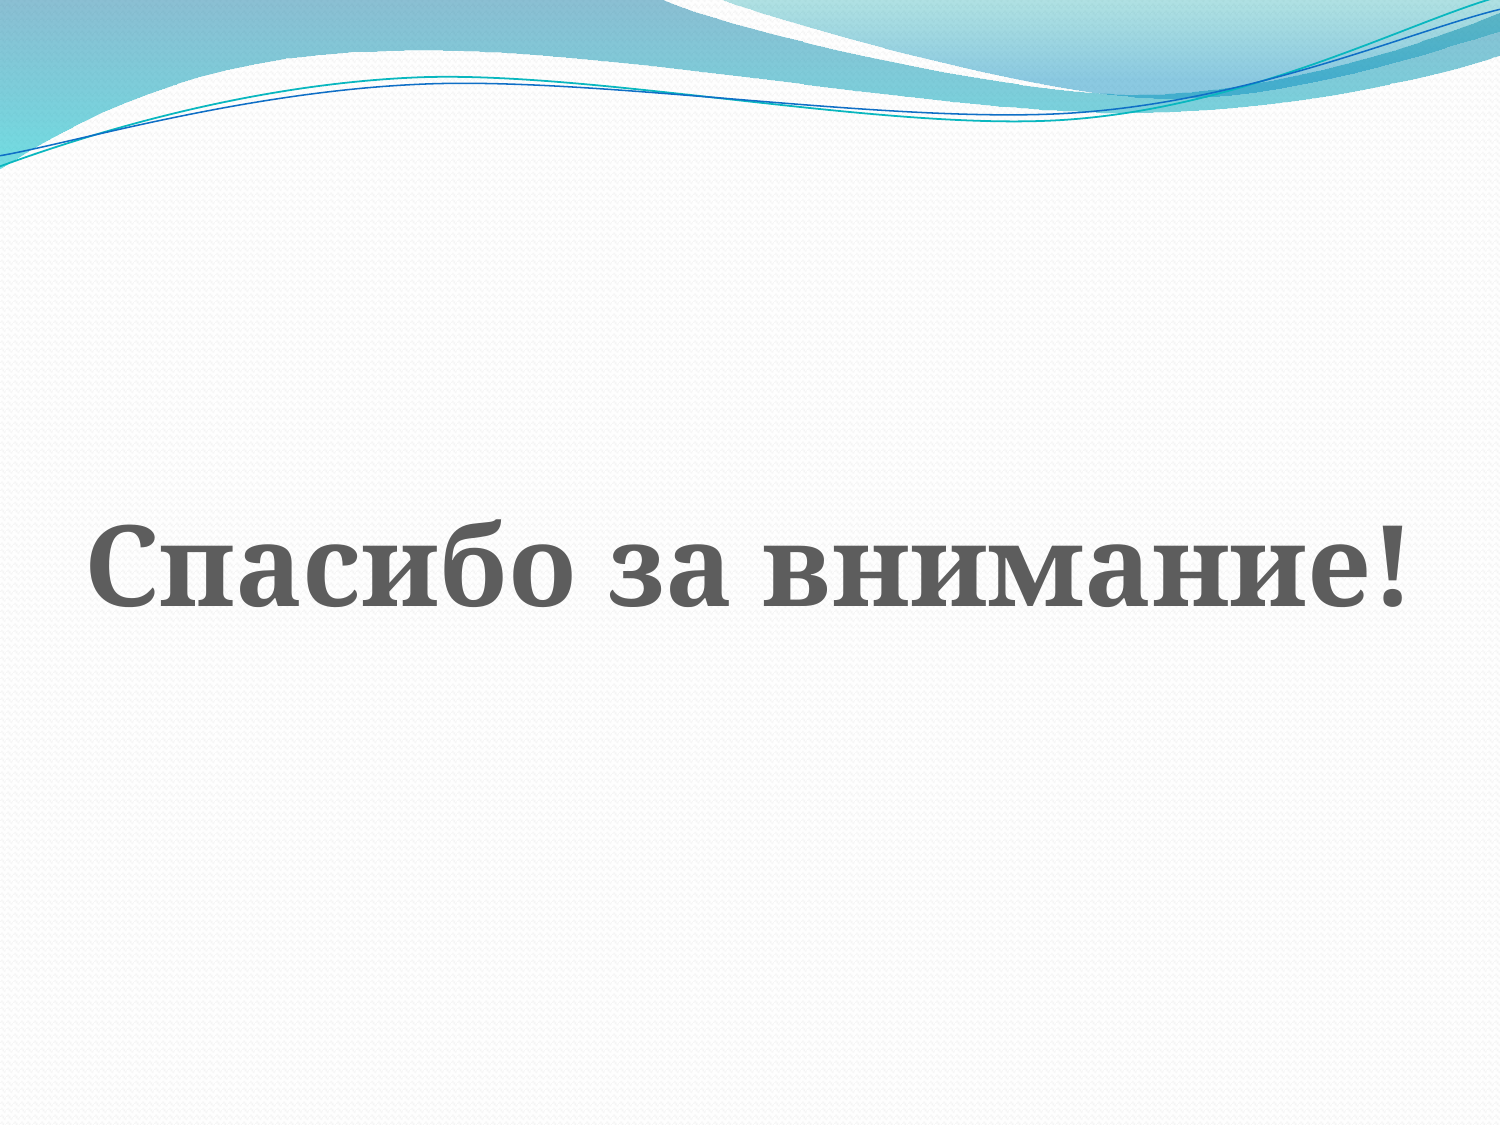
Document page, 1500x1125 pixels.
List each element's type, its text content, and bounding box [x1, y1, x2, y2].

text_box Спасибо за внимание! [69, 486, 1431, 637]
